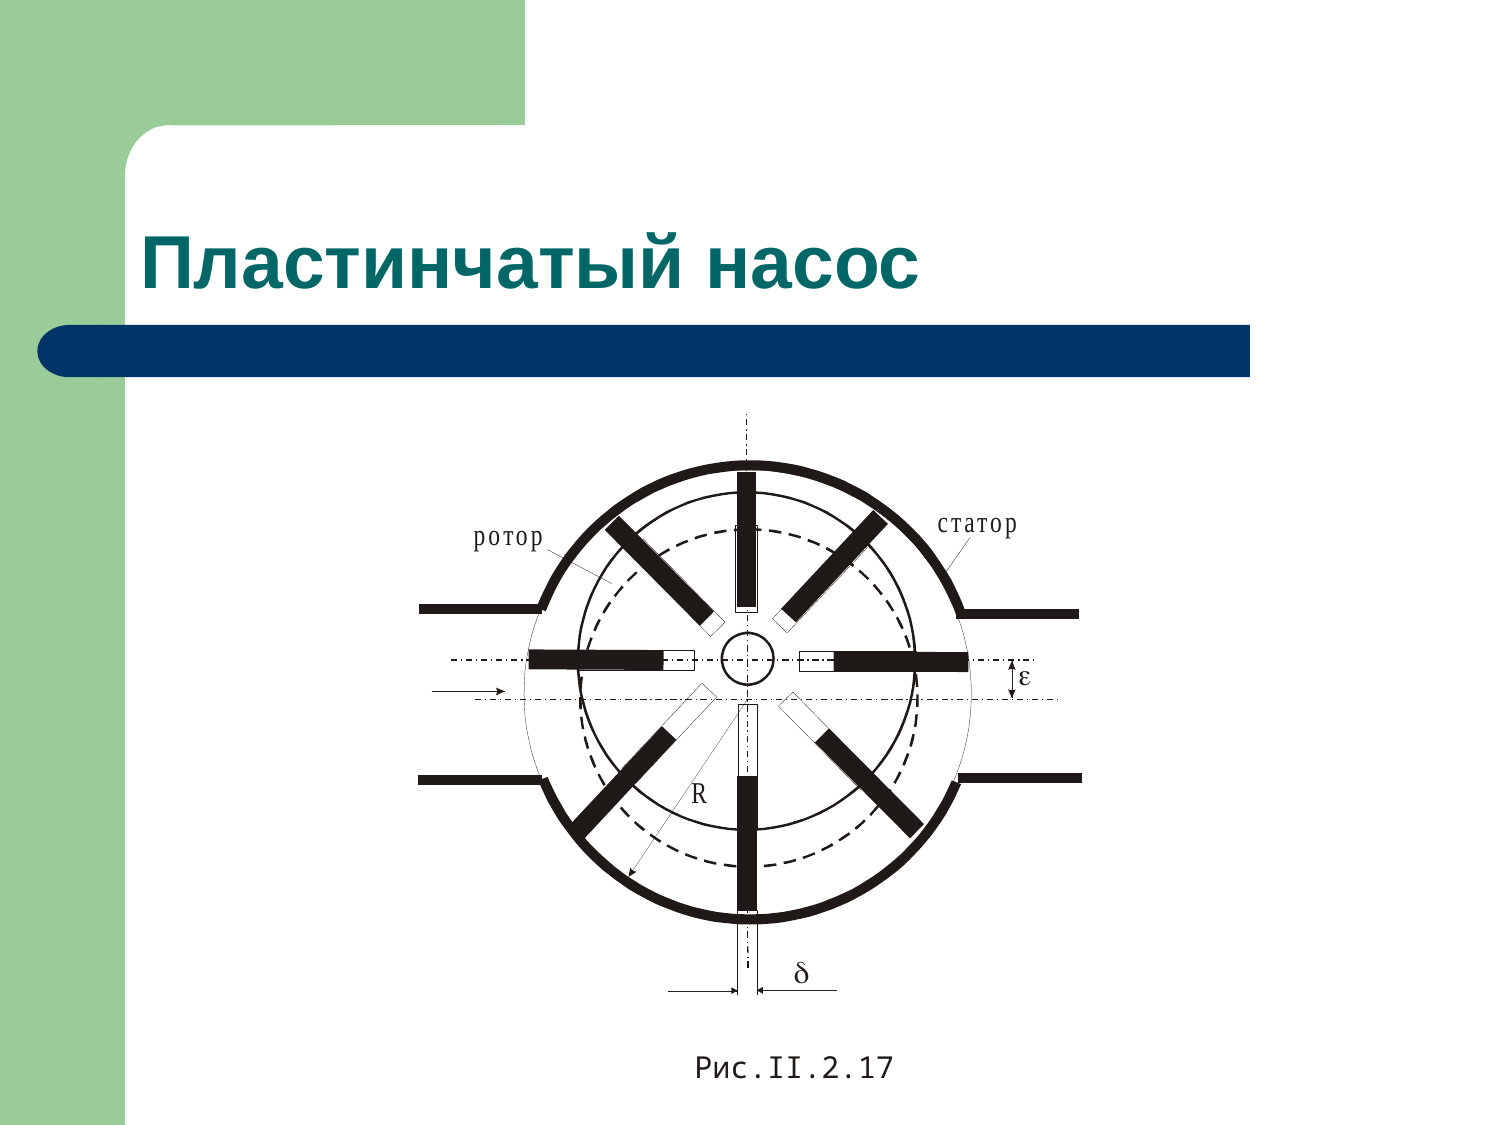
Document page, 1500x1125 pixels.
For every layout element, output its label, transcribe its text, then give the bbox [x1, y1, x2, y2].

title Пластинчатый насос [125, 125, 1425, 313]
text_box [416, 412, 1084, 1081]
